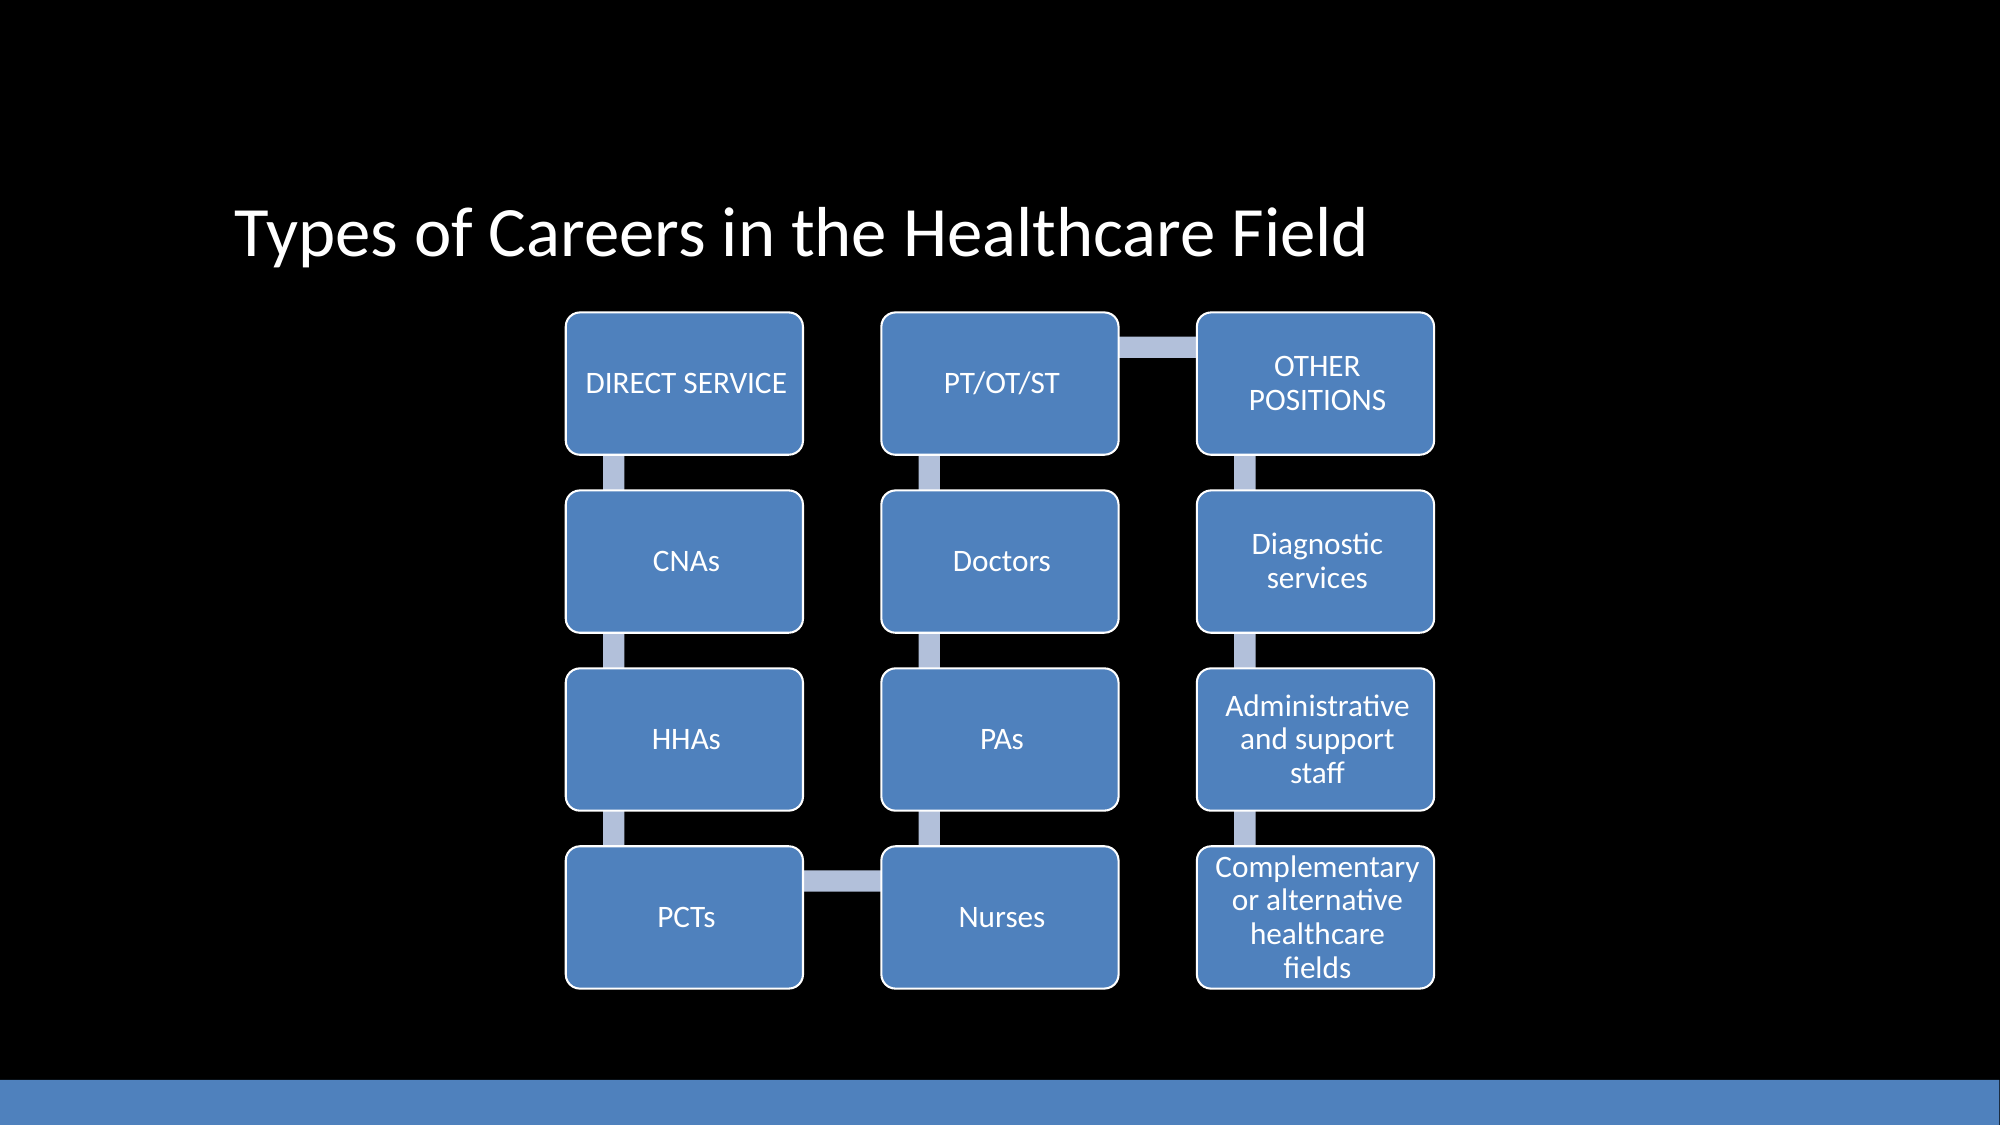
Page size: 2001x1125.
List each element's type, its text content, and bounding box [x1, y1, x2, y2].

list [219, 311, 1780, 990]
title Types of Careers in the Healthcare Field [219, 76, 1780, 279]
